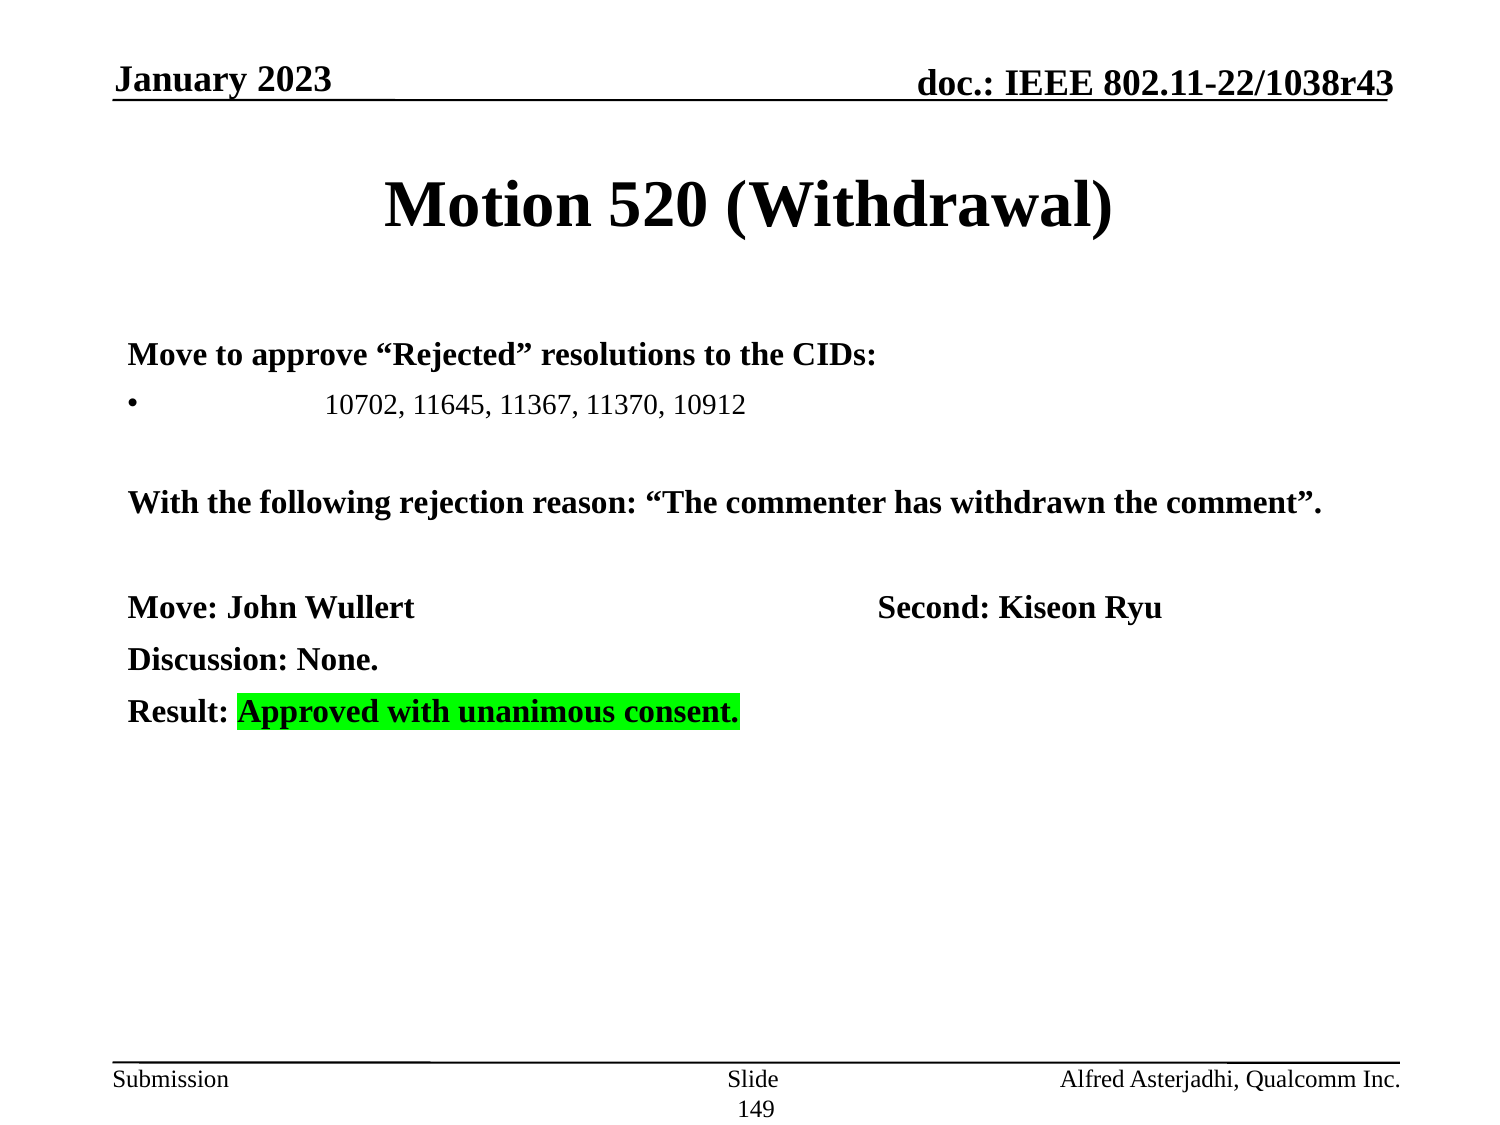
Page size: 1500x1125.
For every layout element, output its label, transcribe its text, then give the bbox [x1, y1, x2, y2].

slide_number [114, 54, 423, 100]
footer Alfred Asterjadhi, Qualcomm Inc. [878, 1061, 1402, 1093]
slide_number Slide 149 [712, 1061, 800, 1123]
title Motion 520 (Withdrawal) [112, 112, 1388, 288]
list Move to approve “Rejected” resolutions to the CIDs: 10702, 11645, 11367, 11370, 10912 With the following rejection reason: “The commenter has withdrawn the comment”. Move: John Wullert Second: Kiseon Ryu Discussion: None. Result: Approved with unanimous consent. [112, 324, 1388, 1063]
